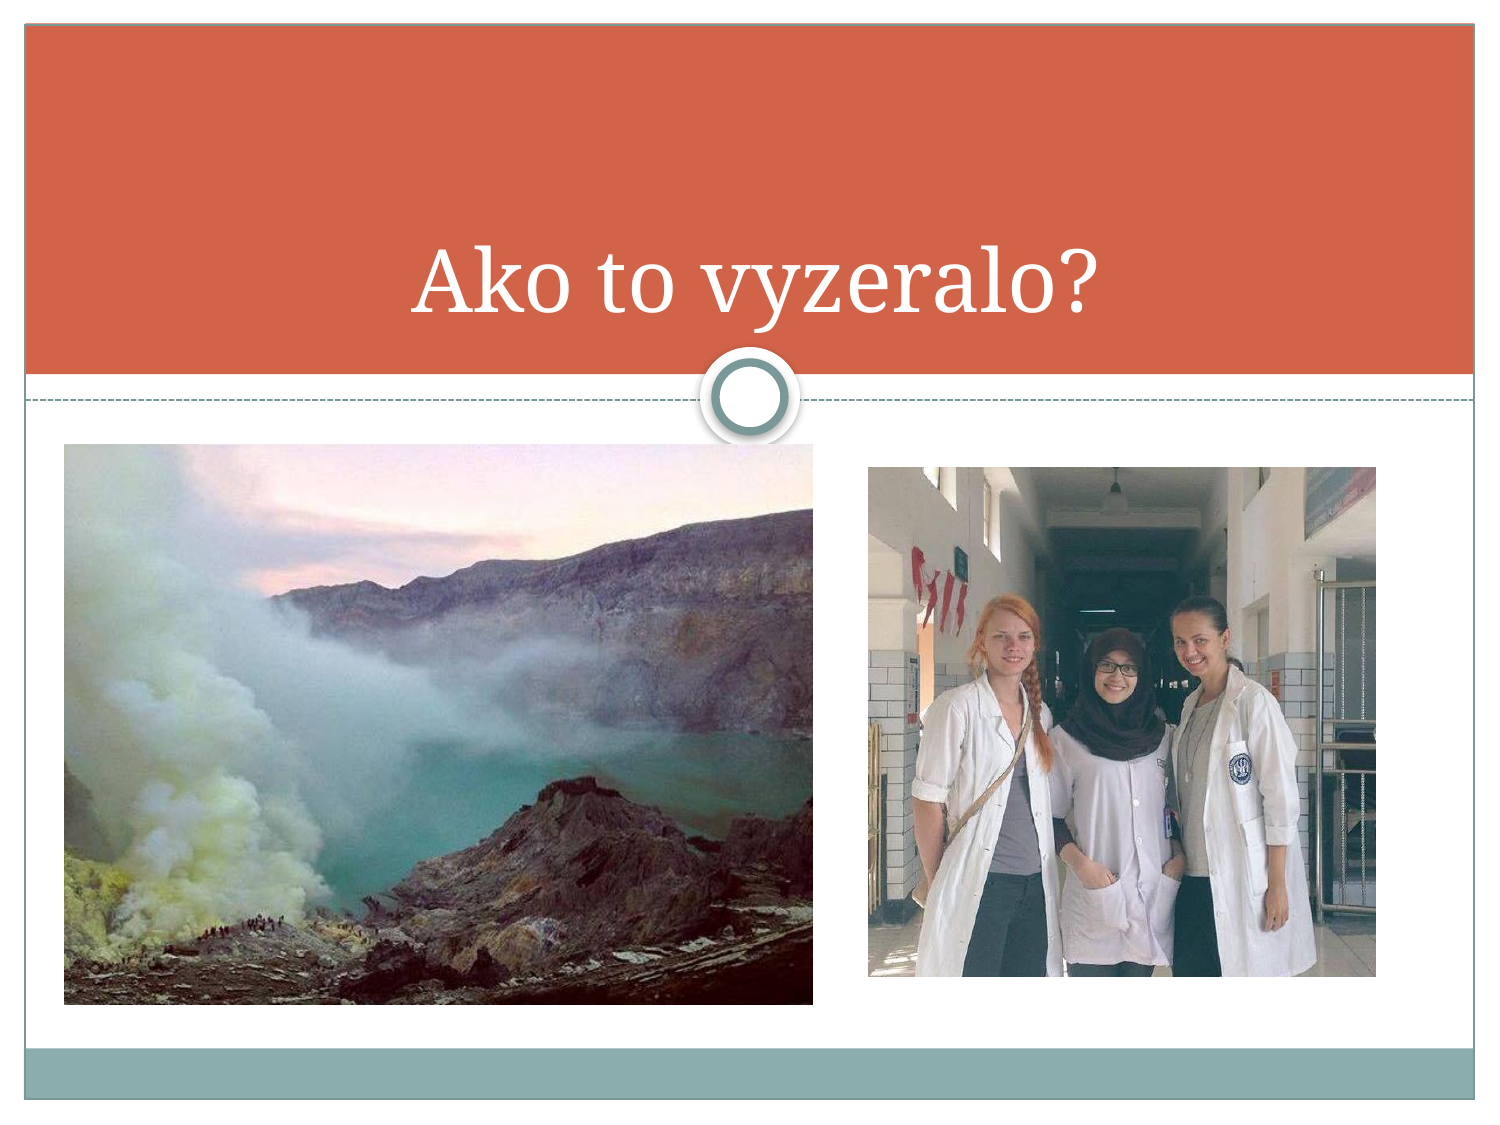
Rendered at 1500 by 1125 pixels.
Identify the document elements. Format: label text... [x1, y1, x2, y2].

picture [64, 444, 814, 1005]
title Ako to vyzeralo? [118, 87, 1394, 338]
picture [867, 467, 1377, 977]
